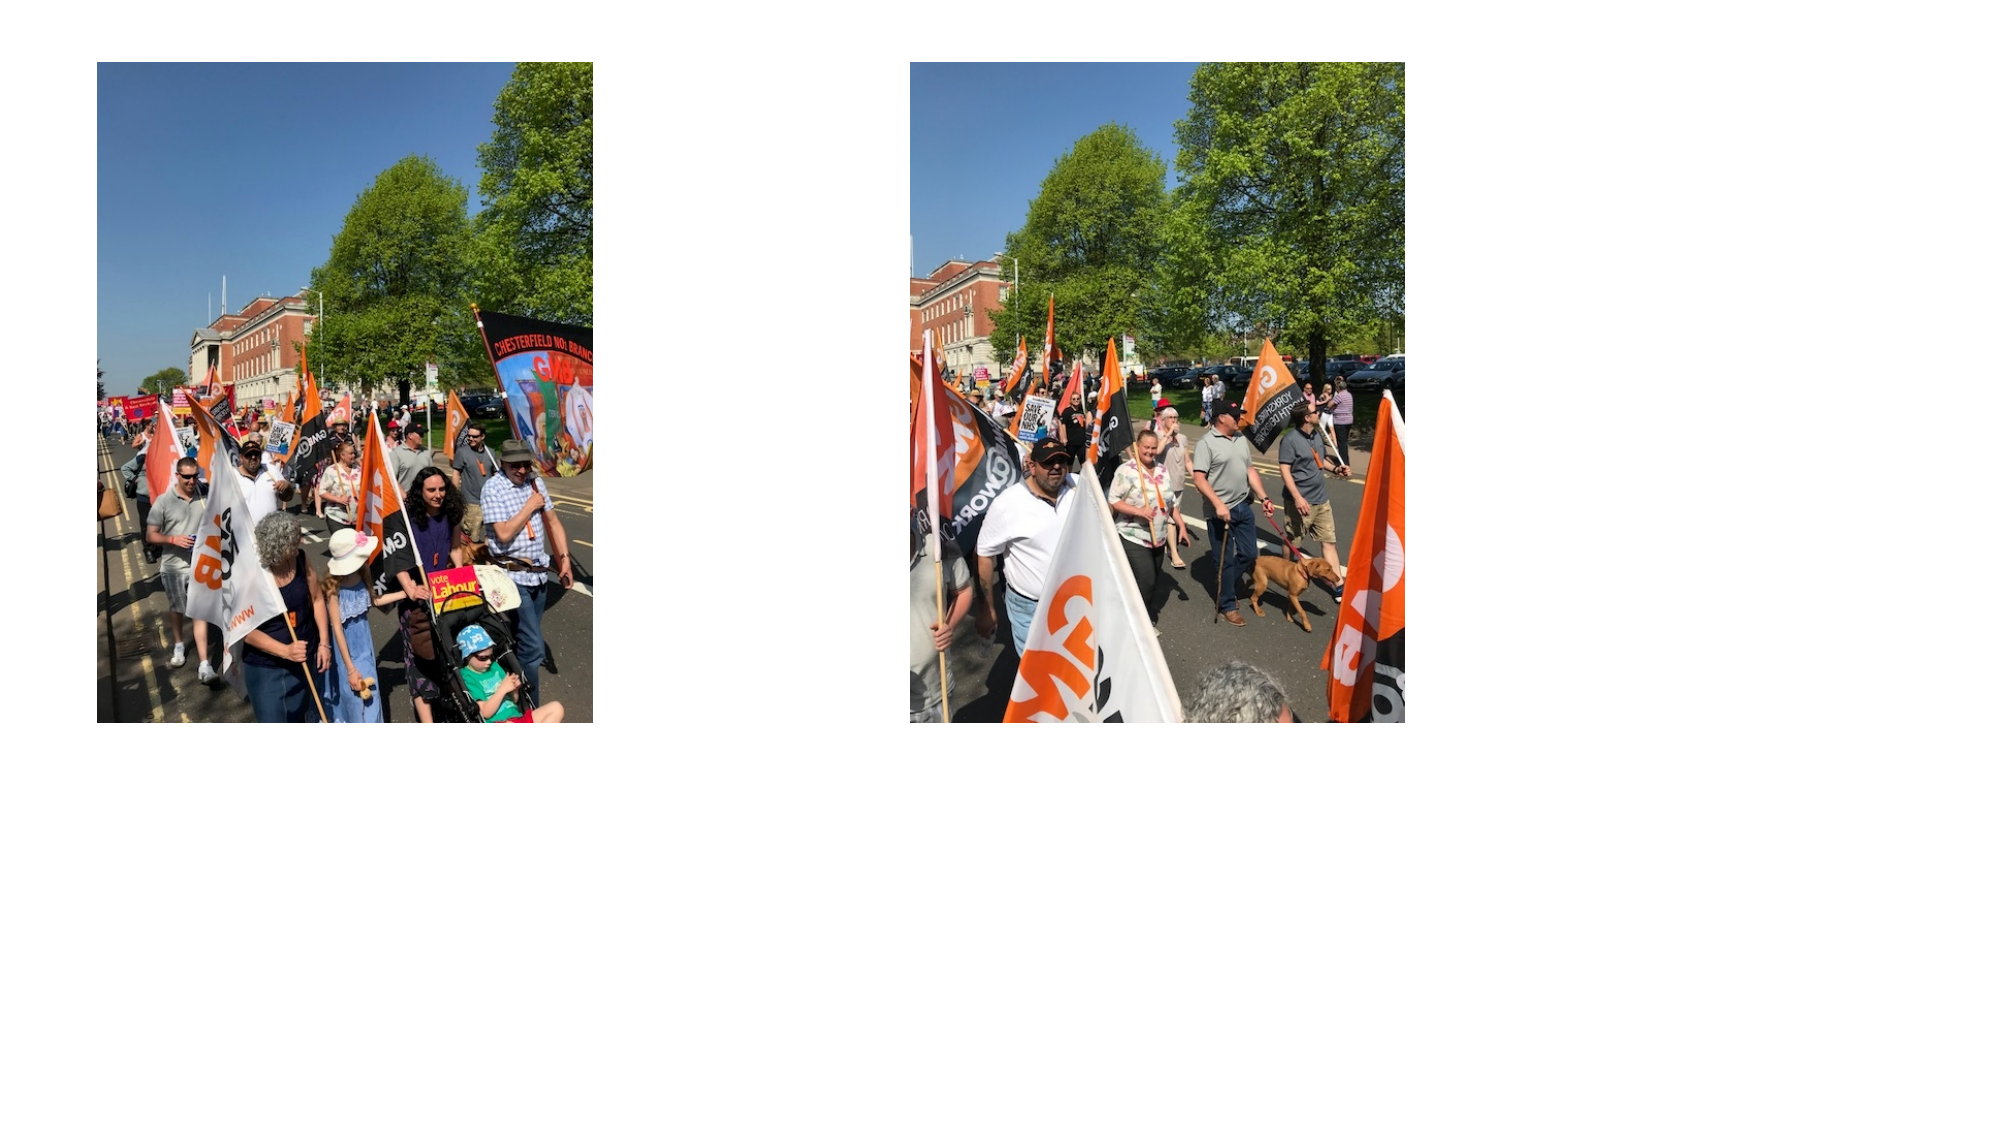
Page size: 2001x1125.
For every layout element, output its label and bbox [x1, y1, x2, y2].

picture [97, 62, 593, 723]
picture [909, 62, 1405, 723]
